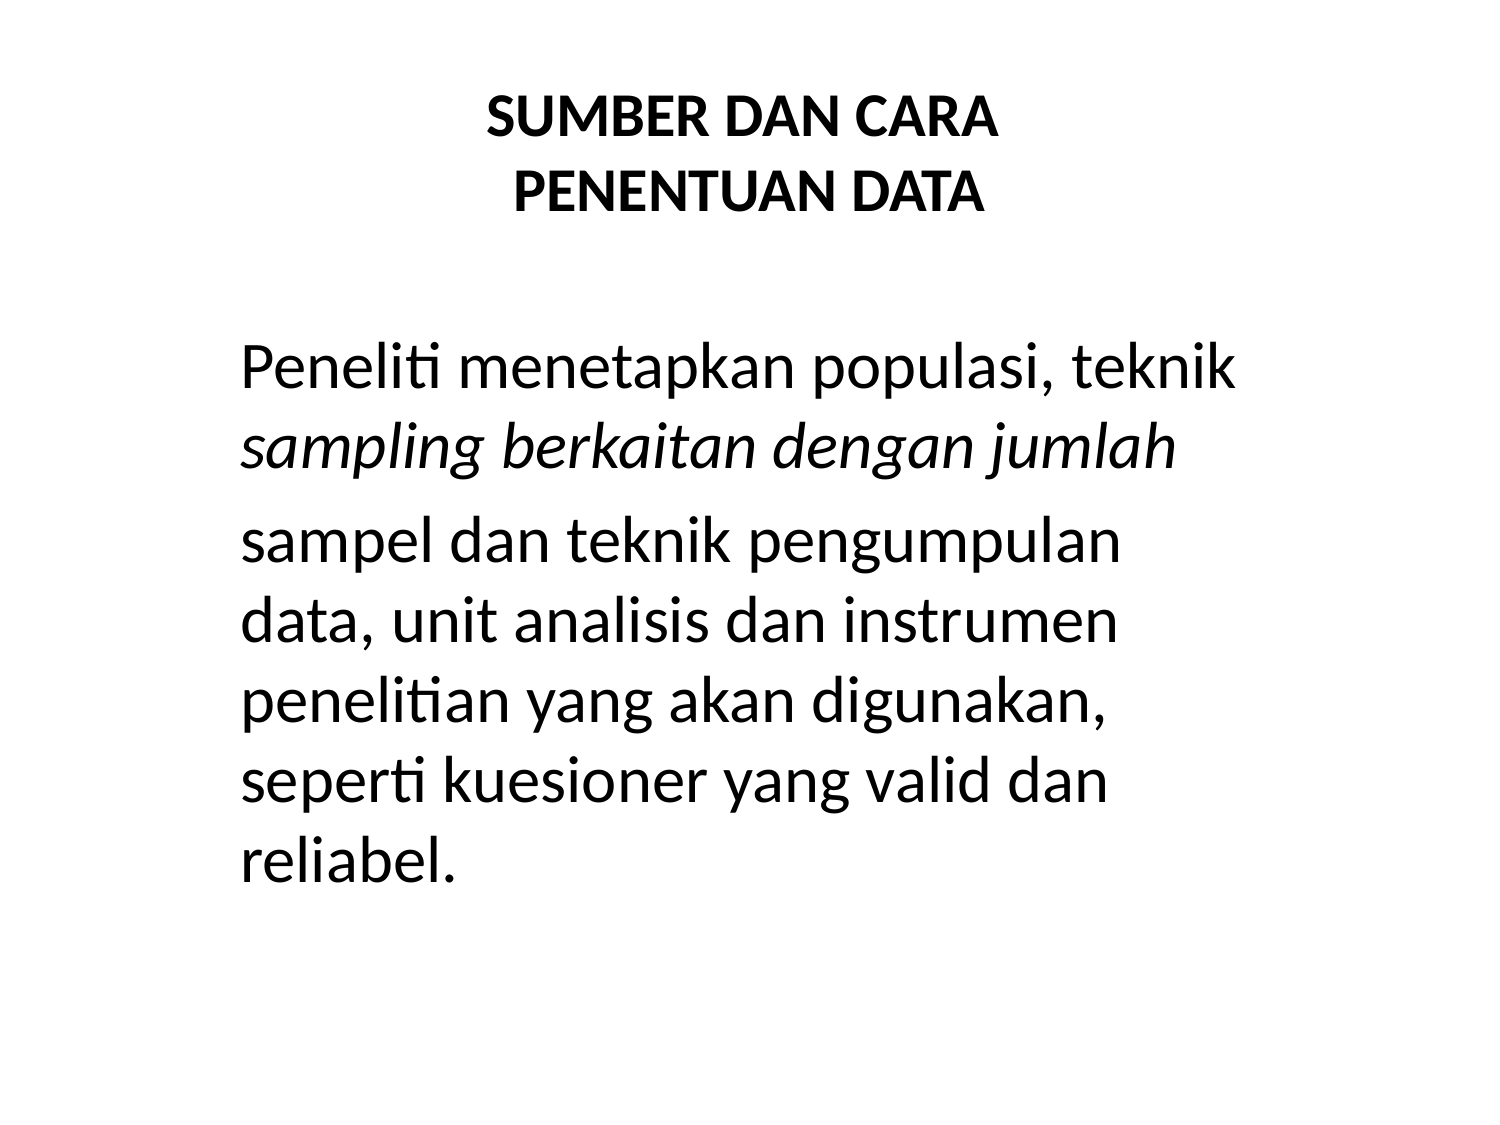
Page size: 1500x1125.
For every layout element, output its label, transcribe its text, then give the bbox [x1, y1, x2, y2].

title SUMBER DAN CARA PENENTUAN DATA [112, 66, 1388, 232]
subtitle Peneliti menetapkan populasi, teknik sampling berkaitan dengan jumlah sampel dan teknik pengumpulan data, unit analisis dan instrumen penelitian yang akan digunakan, seperti kuesioner yang valid dan reliabel. [225, 314, 1275, 925]
